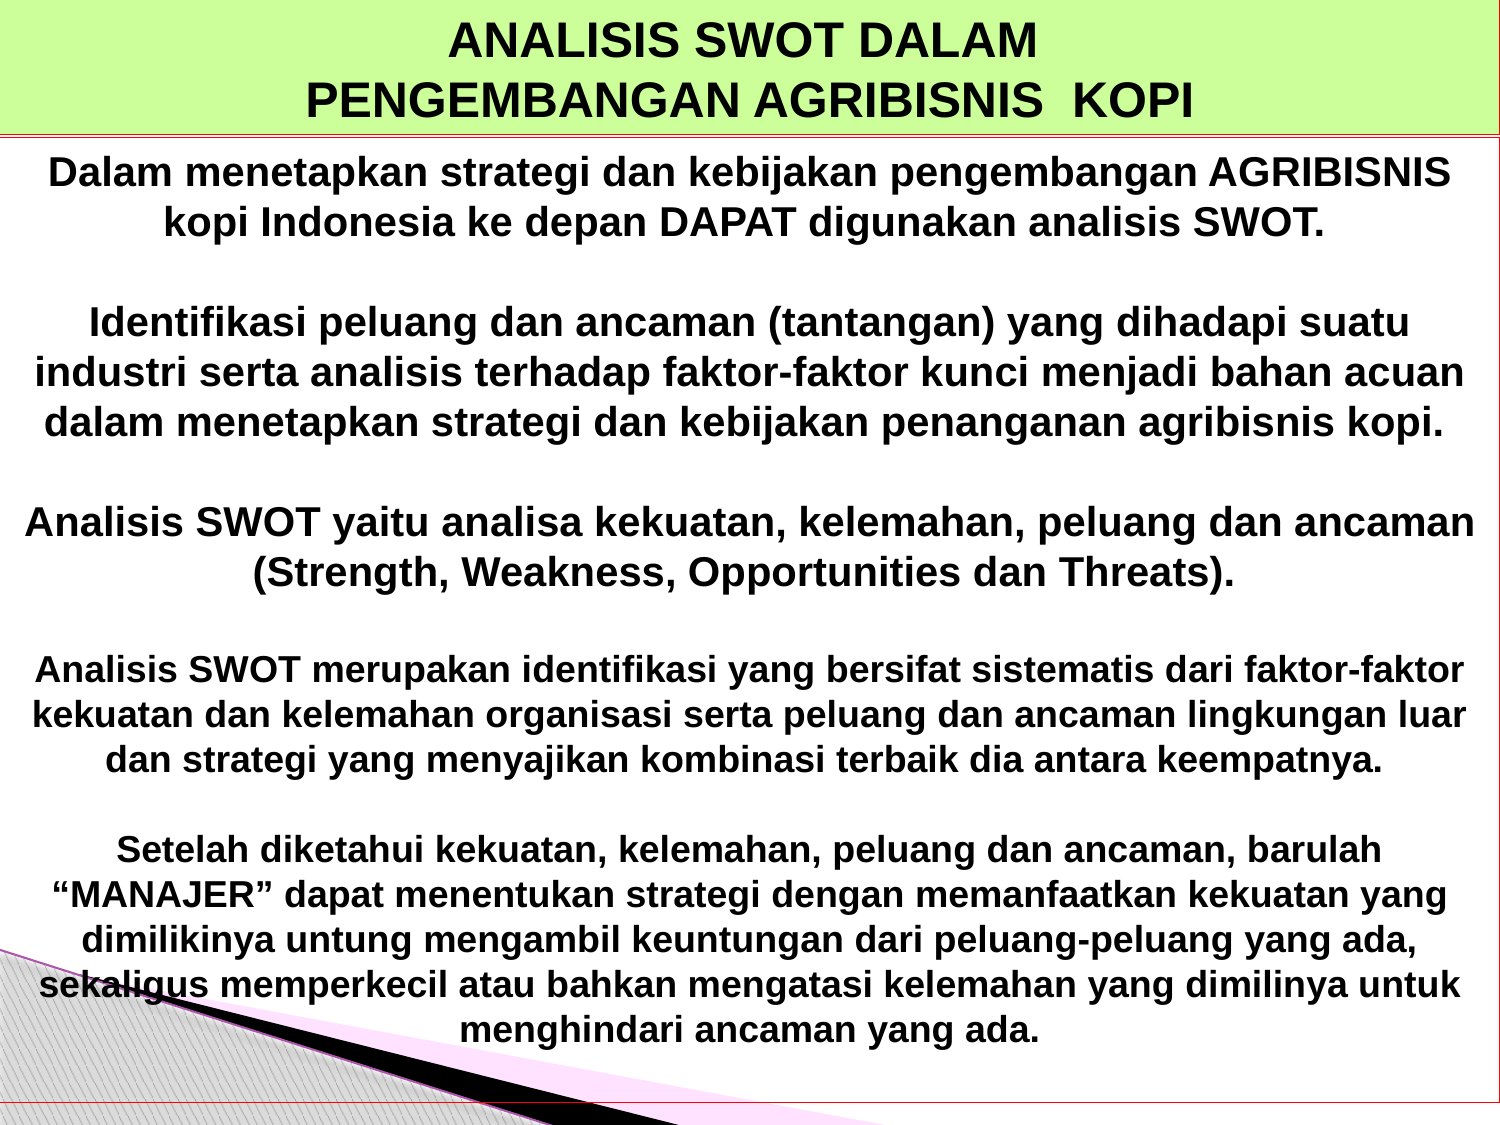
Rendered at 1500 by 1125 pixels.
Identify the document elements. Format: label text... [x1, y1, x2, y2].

text_box ANALISIS SWOT DALAM PENGEMBANGAN AGRIBISNIS KOPI [0, 0, 1500, 135]
text_box Dalam menetapkan strategi dan kebijakan pengembangan AGRIBISNIS kopi Indonesia ke depan DAPAT digunakan analisis SWOT. Identifikasi peluang dan ancaman (tantangan) yang dihadapi suatu industri serta analisis terhadap faktor-faktor kunci menjadi bahan acuan dalam menetapkan strategi dan kebijakan penanganan agribisnis kopi. Analisis SWOT yaitu analisa kekuatan, kelemahan, peluang dan ancaman (Strength, Weakness, Opportunities dan Threats). Analisis SWOT merupakan identifikasi yang bersifat sistematis dari faktor-faktor kekuatan dan kelemahan organisasi serta peluang dan ancaman lingkungan luar dan strategi yang menyajikan kombinasi terbaik dia antara keempatnya. Setelah diketahui kekuatan, kelemahan, peluang dan ancaman, barulah “MANAJER” dapat menentukan strategi dengan memanfaatkan kekuatan yang dimilikinya untung mengambil keuntungan dari peluang-peluang yang ada, sekaligus memperkecil atau bahkan mengatasi kelemahan yang dimilinya untuk menghindari ancaman yang ada. [0, 137, 1500, 1103]
